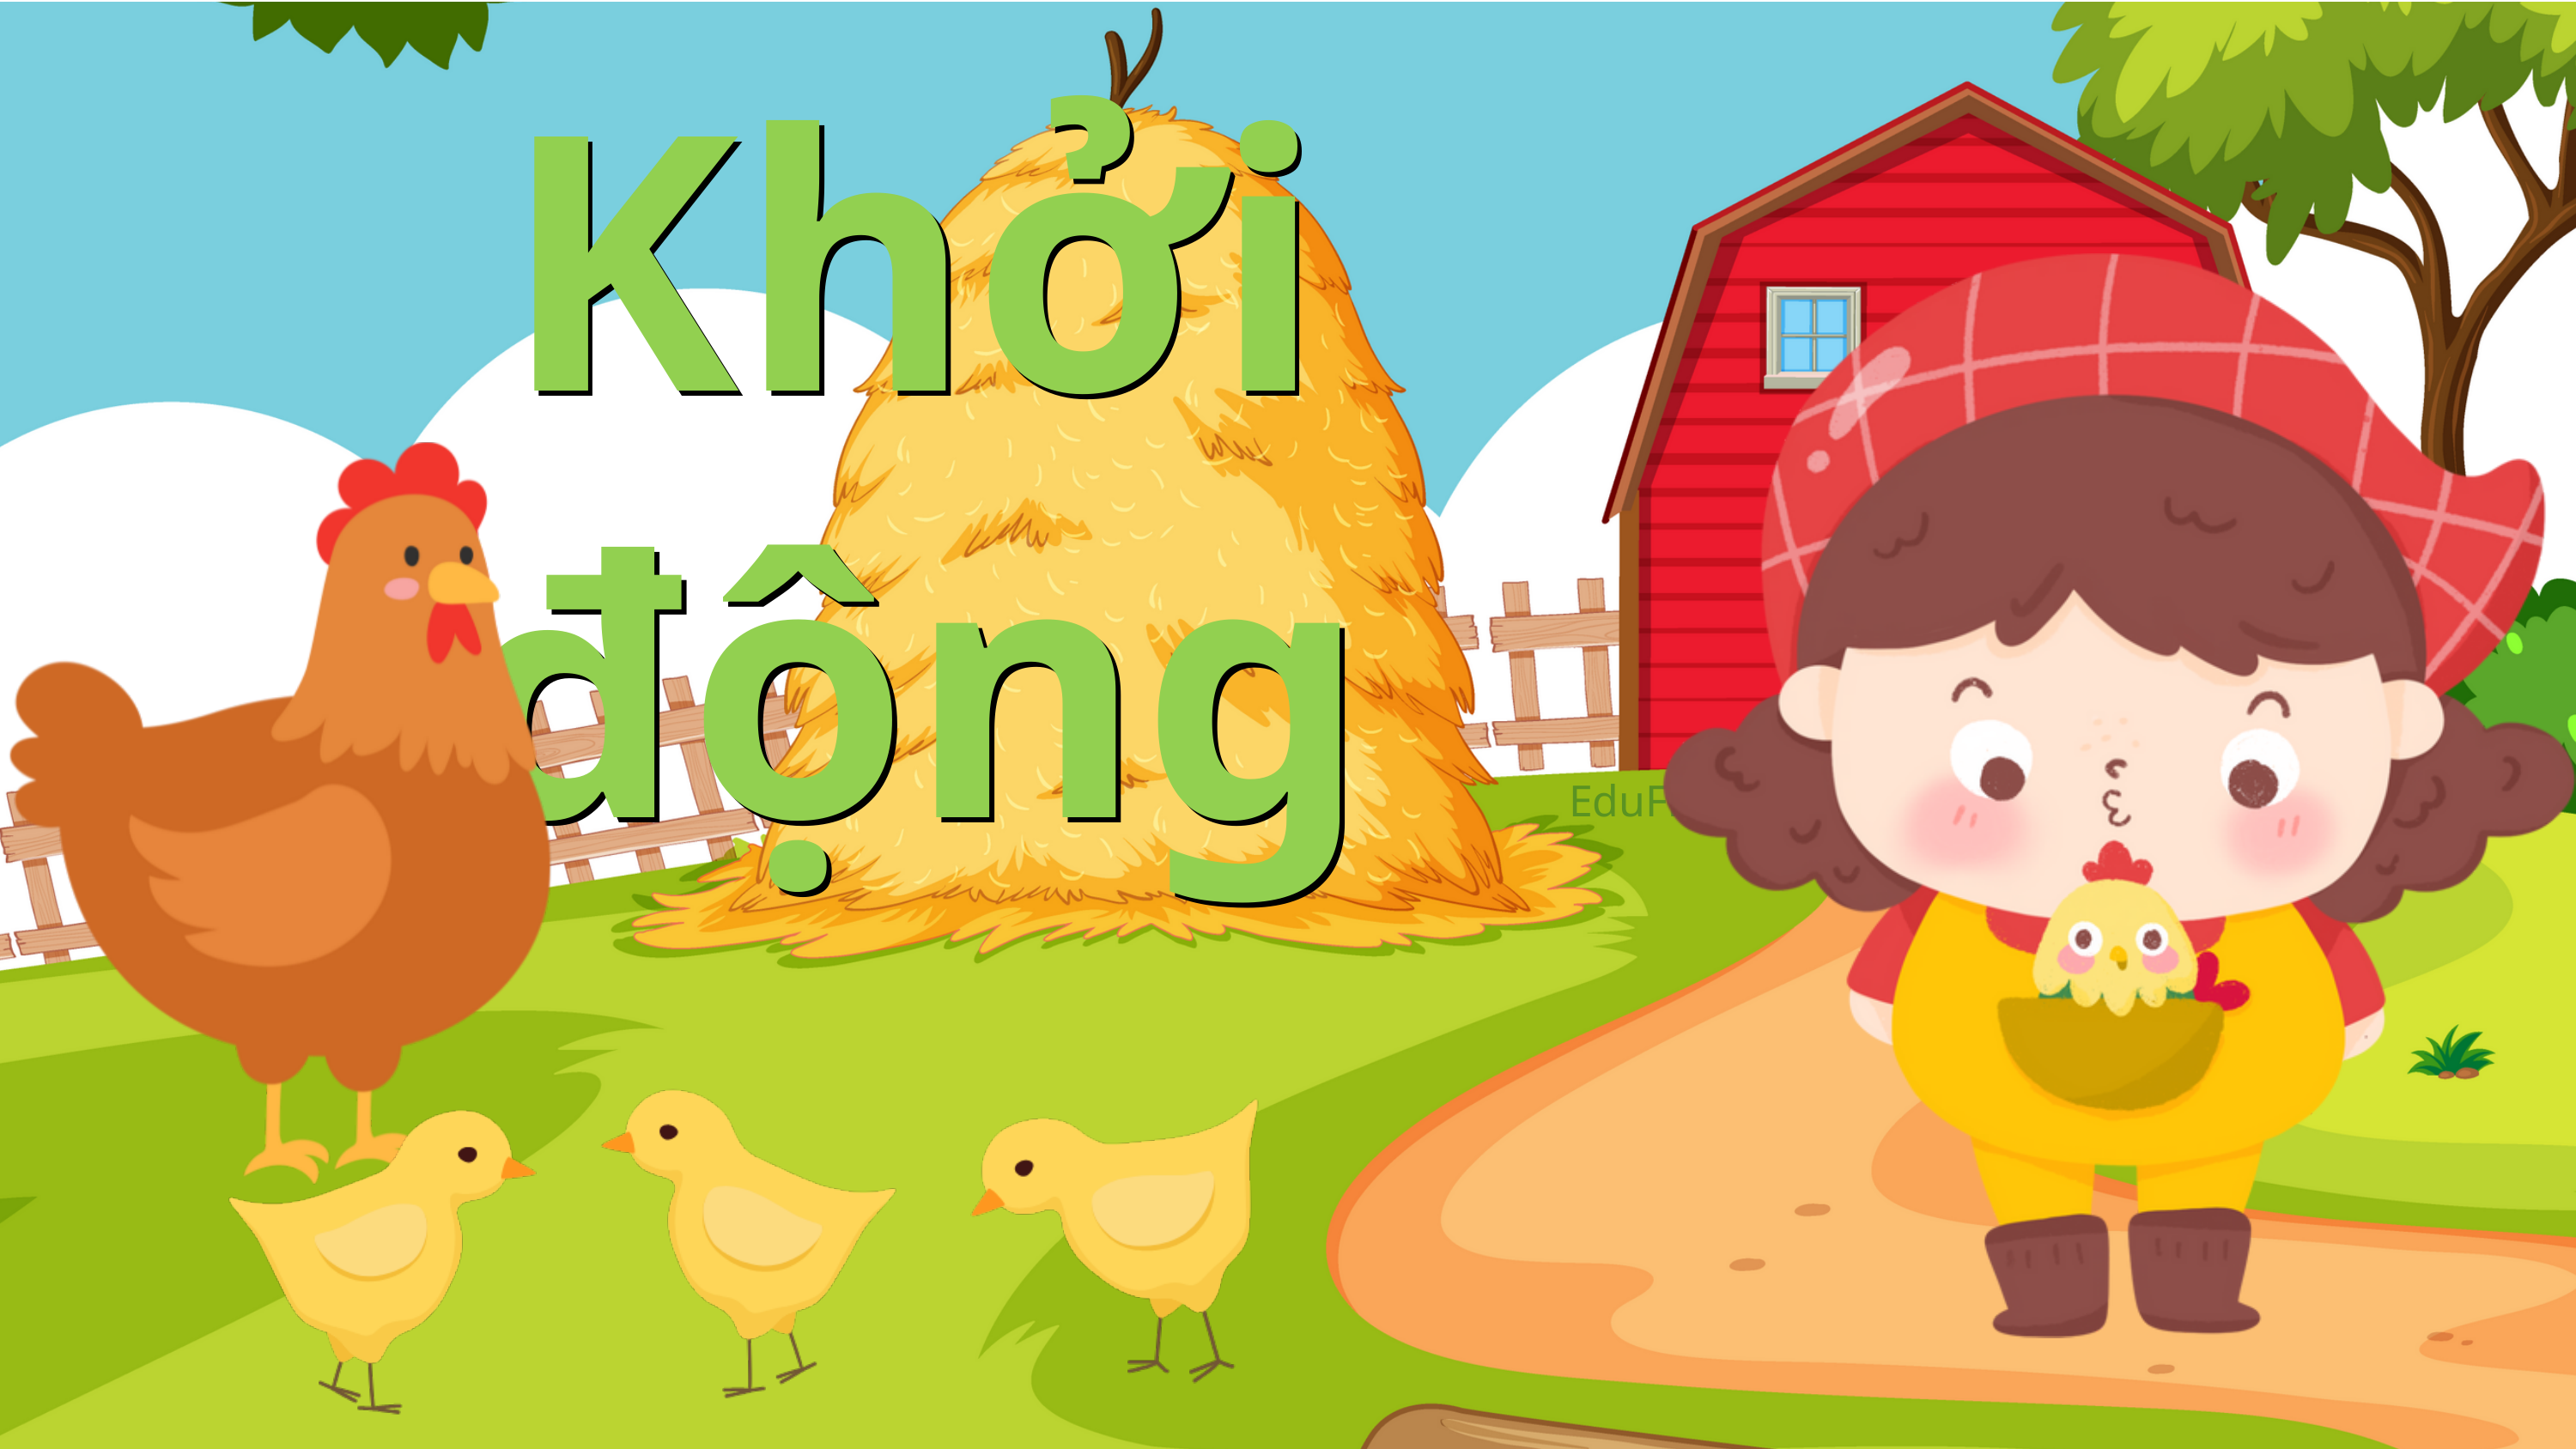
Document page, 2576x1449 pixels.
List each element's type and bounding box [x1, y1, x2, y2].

text_box [48, 28, 1777, 479]
picture [0, 2, 2576, 1449]
